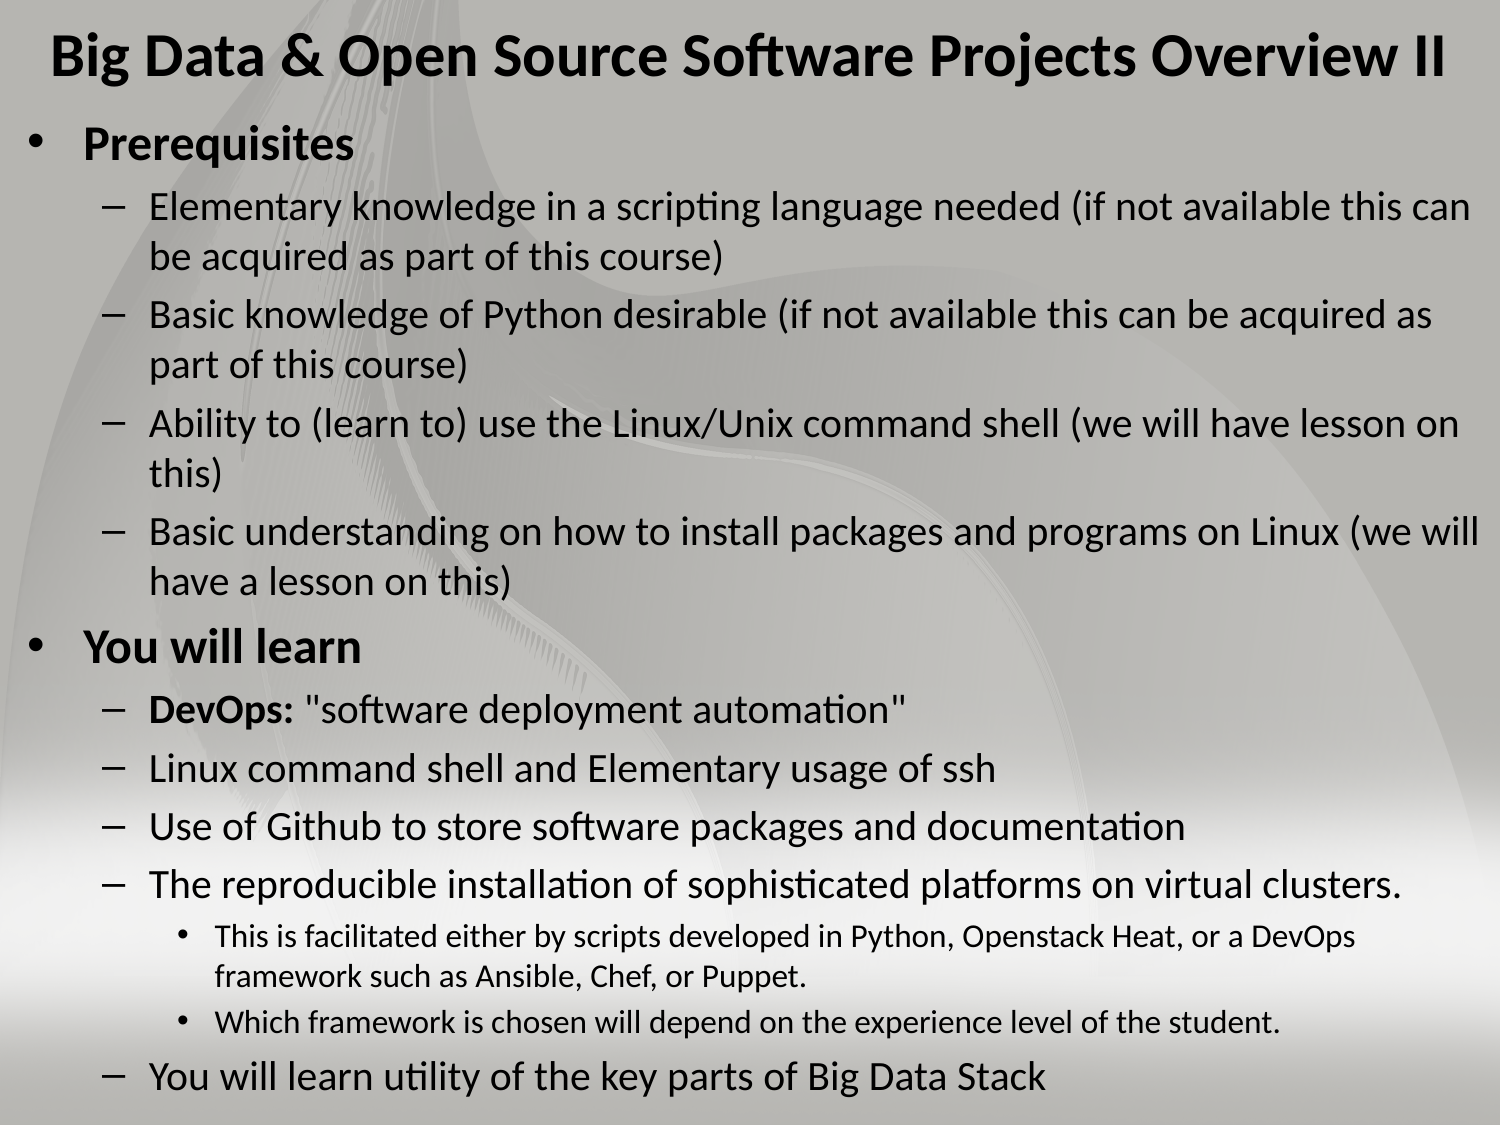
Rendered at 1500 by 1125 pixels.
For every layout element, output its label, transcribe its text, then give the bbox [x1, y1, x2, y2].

list Prerequisites Elementary knowledge in a scripting language needed (if not available this can be acquired as part of this course) Basic knowledge of Python desirable (if not available this can be acquired as part of this course) Ability to (learn to) use the Linux/Unix command shell (we will have lesson on this) Basic understanding on how to install packages and programs on Linux (we will have a lesson on this) You will learn DevOps: "software deployment automation" Linux command shell and Elementary usage of ssh Use of Github to store software packages and documentation The reproducible installation of sophisticated platforms on virtual clusters. This is facilitated either by scripts developed in Python, Openstack Heat, or a DevOps framework such as Ansible, Chef, or Puppet. Which framework is chosen will depend on the experience level of the student. You will learn utility of the key parts of Big Data Stack [12, 102, 1500, 1108]
picture [0, 103, 1500, 1125]
title Big Data & Open Source Software Projects Overview II [0, 0, 1500, 103]
